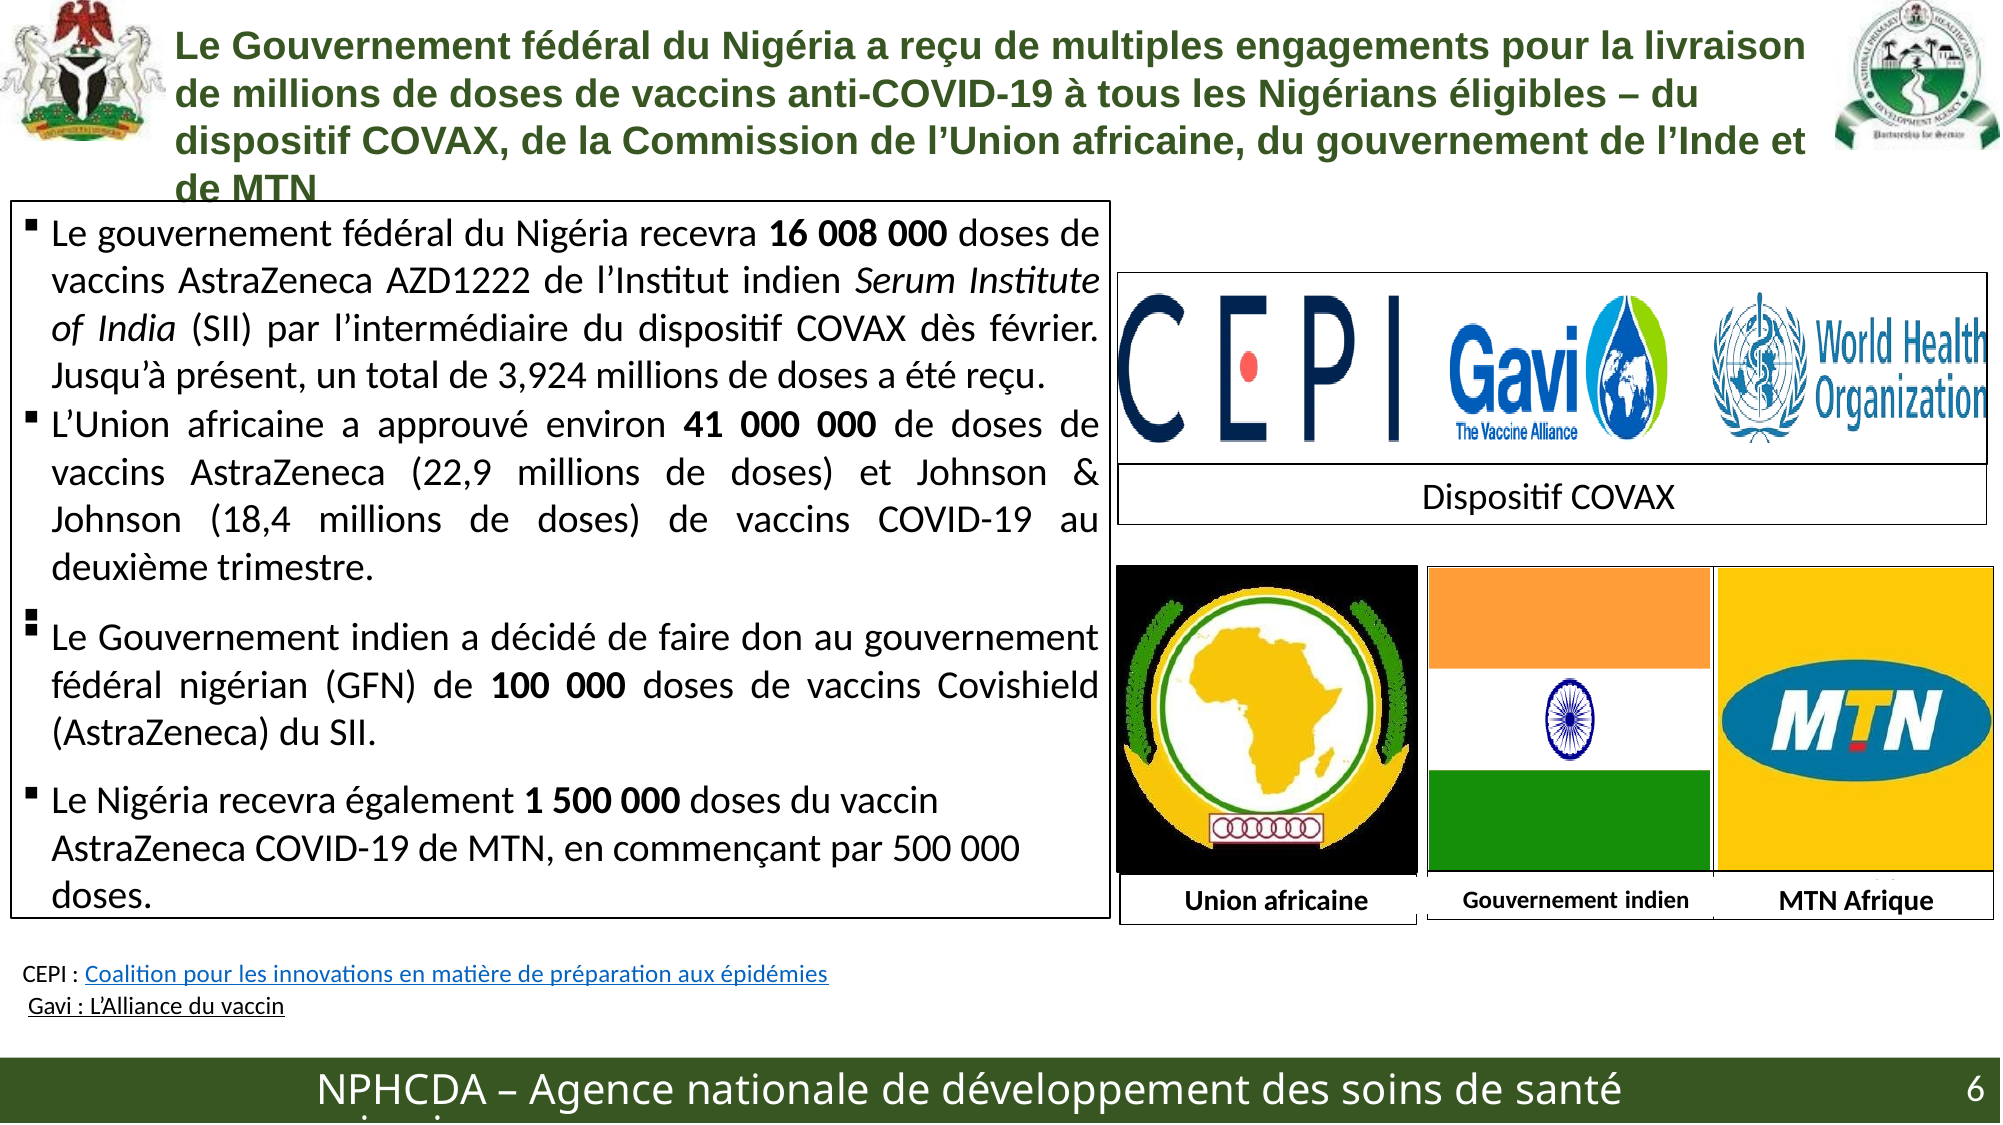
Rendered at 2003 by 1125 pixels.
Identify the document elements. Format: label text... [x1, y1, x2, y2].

footer NPHCDA – Agence nationale de développement des soins de santé primaires [314, 1071, 1640, 1125]
title Le Gouvernement fédéral du Nigéria a reçu de multiples engagements pour la livraison de millions de doses de vaccins anti-COVID-19 à tous les Nigérians éligibles – du dispositif COVAX, de la Commission de l’Union africaine, du gouvernement de l’Inde et de MTN [174, 18, 1823, 260]
text_box Le Gouvernement indien a décidé de faire don au gouvernement fédéral nigérian (GFN) de 100 000 doses de vaccins Covishield (AstraZeneca) du SII. [20, 609, 1101, 754]
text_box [1116, 271, 1988, 926]
text_box Le gouvernement fédéral du Nigéria recevra 16 008 000 doses de vaccins AstraZeneca AZD1222 de l’Institut indien Serum Institute of India (SII) par l’intermédiaire du dispositif COVAX dès février. Jusqu’à présent, un total de 3,924 millions de doses a été reçu. L’Union africaine a approuvé environ 41 000 000 de doses de vaccins AstraZeneca (22,9 millions de doses) et Johnson & Johnson (18,4 millions de doses) de vaccins COVID-19 au deuxième trimestre. [20, 204, 1101, 609]
picture [1988, 567, 1994, 872]
text_box 6 [1959, 1071, 1992, 1110]
text_box Le Nigéria recevra également 1 500 000 doses du vaccin AstraZeneca COVID-19 de MTN, en commençant par 500 000 doses. [20, 772, 1101, 917]
picture [0, 0, 166, 141]
picture [1835, 0, 2000, 150]
text_box [11, 200, 1111, 919]
text_box CEPI : Coalition pour les innovations en matière de préparation aux épidémies Gavi : L’Alliance du vaccin [20, 955, 1960, 1019]
